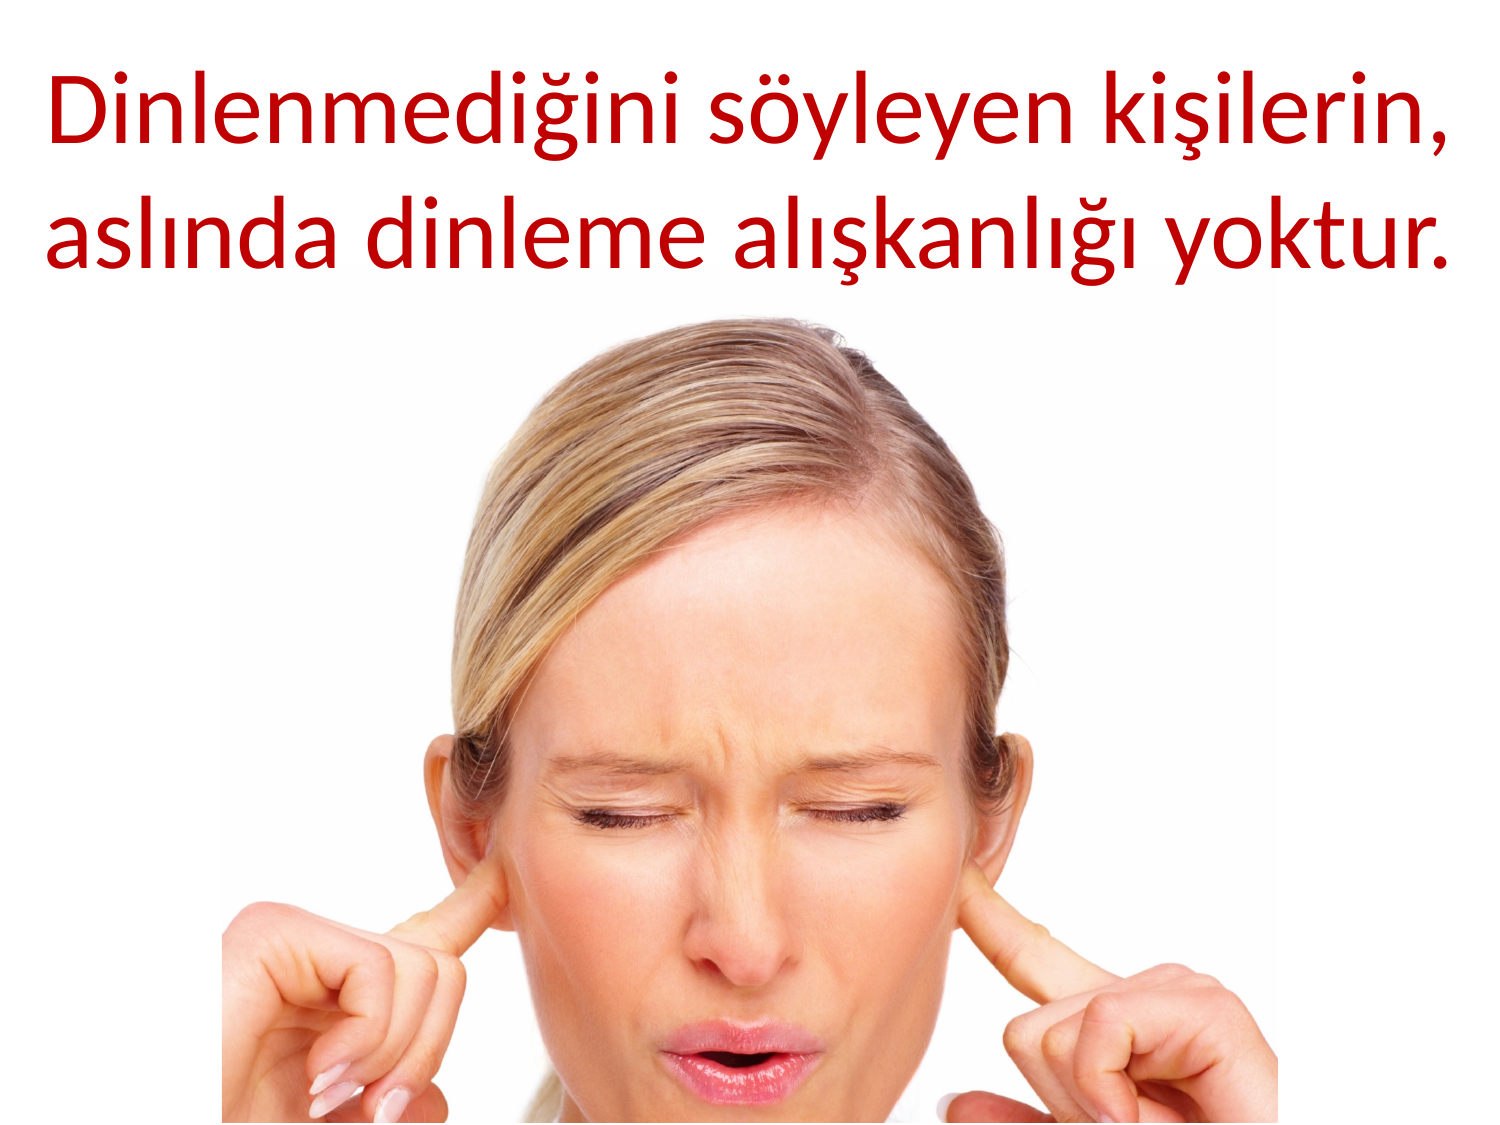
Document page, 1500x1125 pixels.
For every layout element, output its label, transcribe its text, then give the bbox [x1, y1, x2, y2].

picture [221, 264, 1278, 1123]
text_box Dinlenmediğini söyleyen kişilerin, aslında dinleme alışkanlığı yoktur. [25, 32, 1475, 297]
